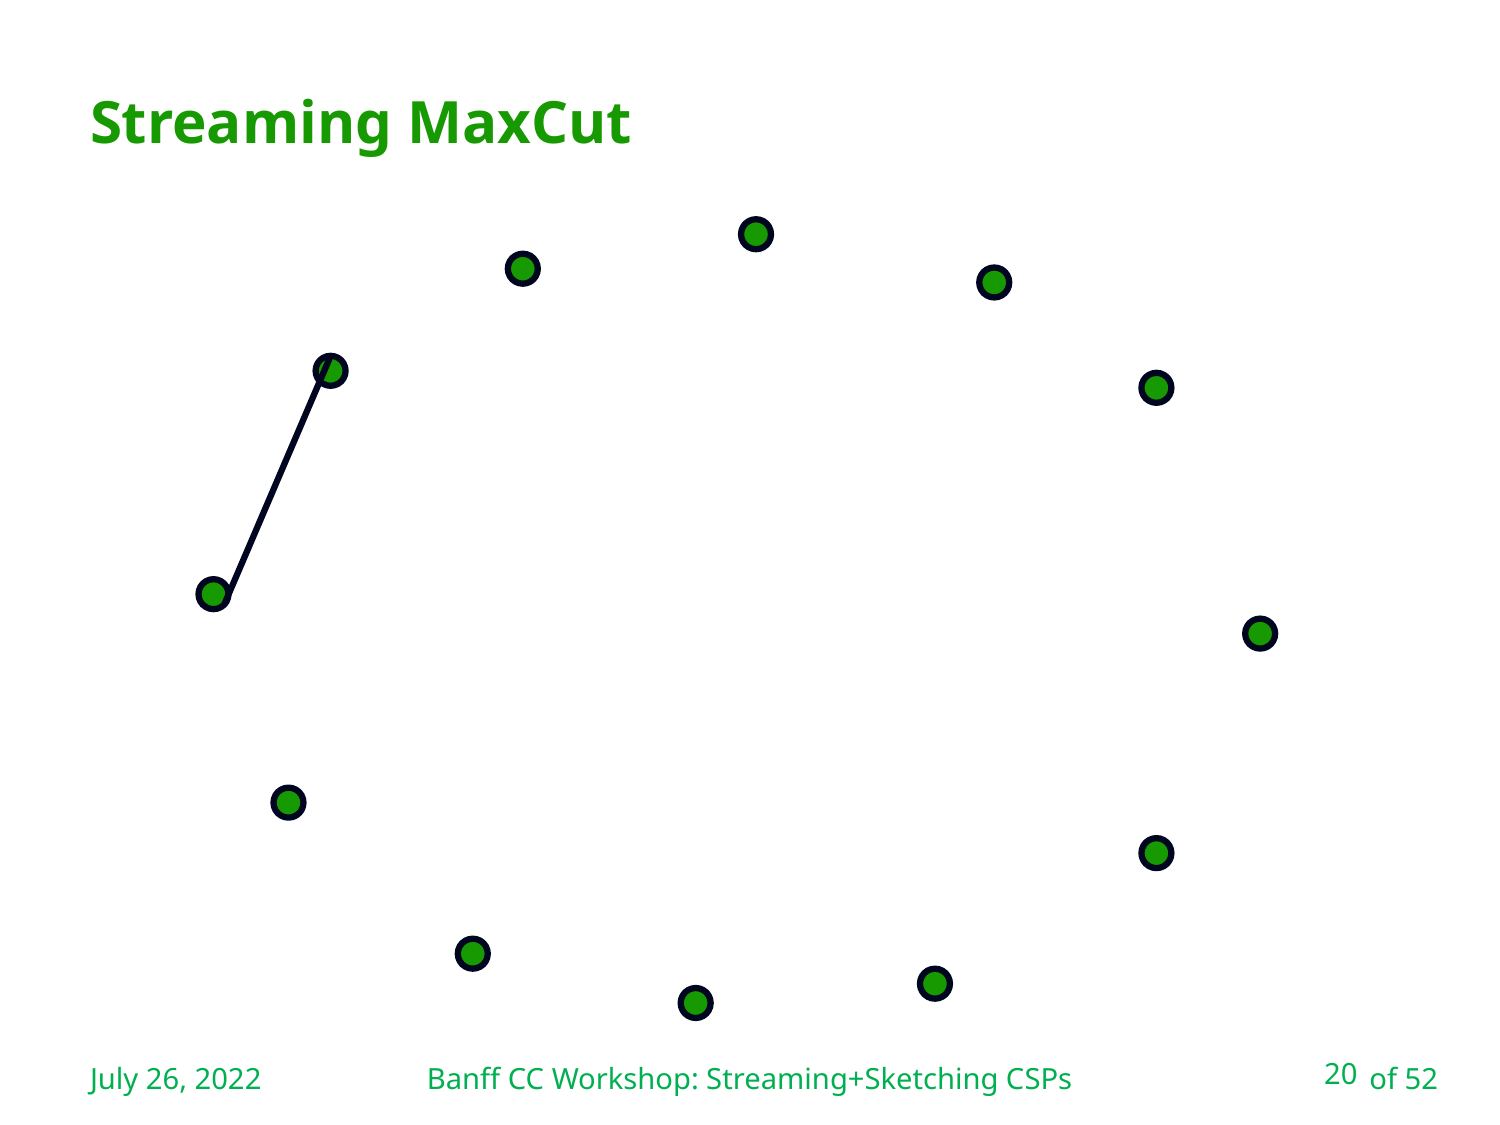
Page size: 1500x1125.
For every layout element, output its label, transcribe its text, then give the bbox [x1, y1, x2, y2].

text_box [507, 253, 538, 284]
title Streaming MaxCut [75, 62, 1425, 163]
text_box [1245, 618, 1276, 649]
text_box [680, 987, 711, 1018]
slide_number 20 [1147, 1024, 1373, 1103]
text_box [273, 787, 304, 818]
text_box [223, 355, 331, 605]
text_box [919, 968, 950, 999]
text_box [1141, 838, 1172, 869]
text_box [741, 219, 772, 250]
text_box [198, 579, 219, 610]
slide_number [75, 1024, 353, 1103]
text_box [979, 267, 1010, 298]
footer Banff CC Workshop: Streaming+Sketching CSPs [360, 1024, 1140, 1103]
text_box [1141, 372, 1172, 403]
text_box [334, 356, 346, 385]
text_box [457, 938, 488, 969]
